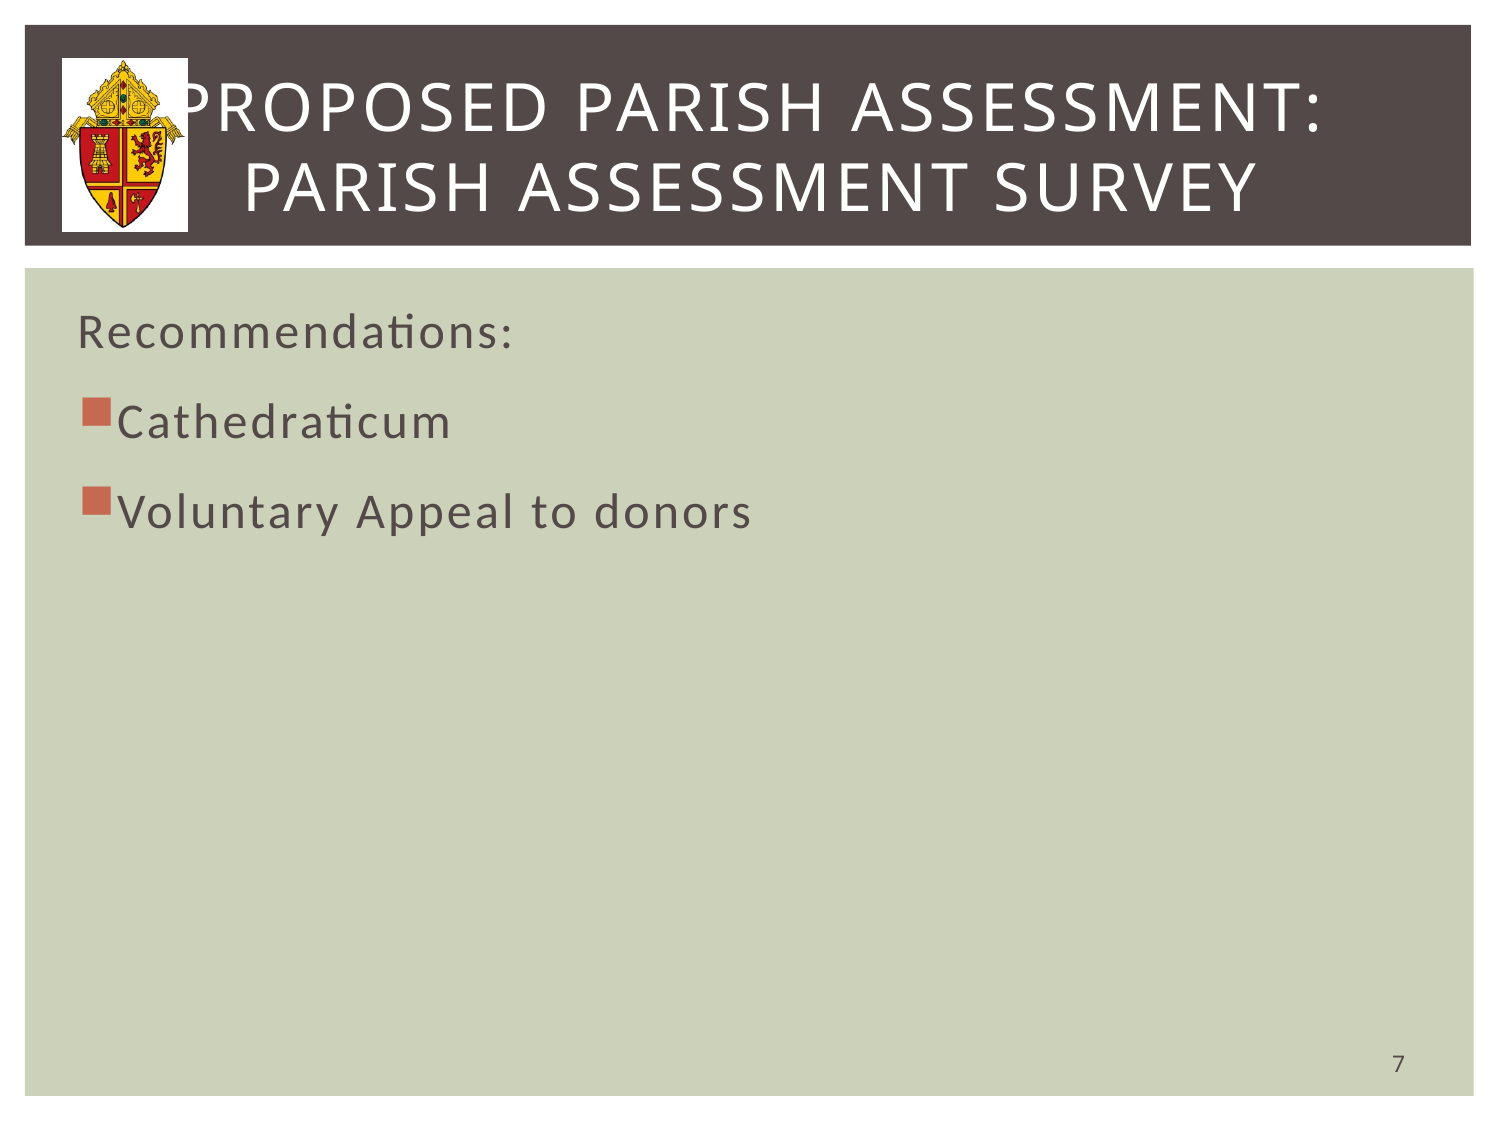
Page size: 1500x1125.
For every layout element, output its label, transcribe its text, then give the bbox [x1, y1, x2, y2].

list Recommendations: Cathedraticum Voluntary Appeal to donors [62, 281, 1442, 1005]
slide_number 7 [1349, 1041, 1448, 1089]
picture [62, 58, 188, 232]
title Proposed Parish Assessment: Parish Assessment Survey [188, 58, 1438, 232]
